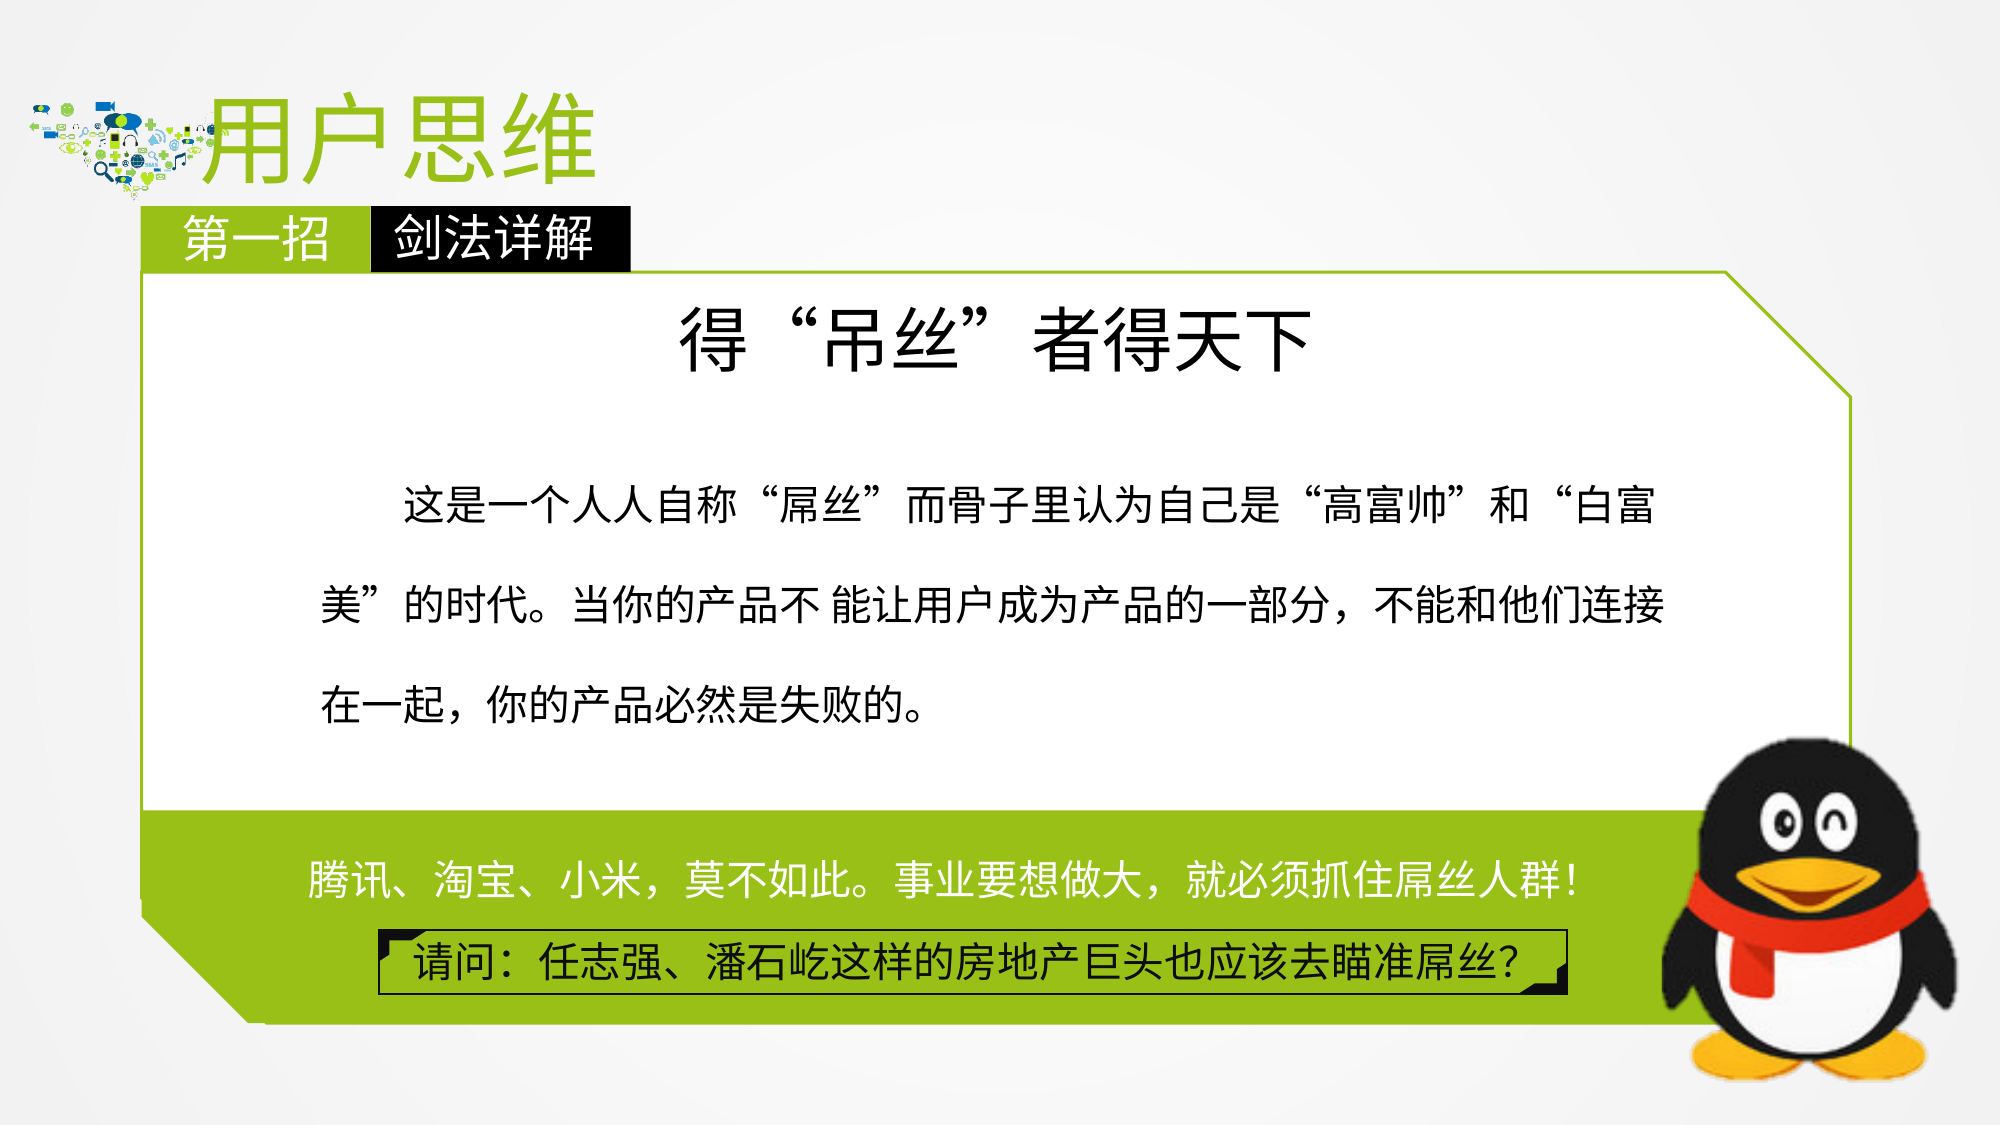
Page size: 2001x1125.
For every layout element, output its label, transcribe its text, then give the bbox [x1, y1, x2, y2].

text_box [379, 928, 1612, 995]
picture [1661, 732, 1962, 1090]
text_box 用户思维 [185, 69, 615, 199]
picture [29, 101, 229, 202]
text_box 这是一个人人自称“屌丝”而骨子里认为自己是“高富帅”和“白富美”的时代。当你的产品不 能让用户成为产品的一部分，不能和他们连接在一起，你的产品必然是失败的。 [305, 421, 1695, 737]
text_box 得“吊丝”者得天下 [663, 288, 1330, 388]
text_box [140, 809, 1661, 1025]
text_box [140, 271, 1852, 809]
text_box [140, 199, 631, 277]
text_box 腾讯、淘宝、小米，莫不如此。事业要想做大，就必须抓住屌丝人群！ [209, 821, 1661, 912]
